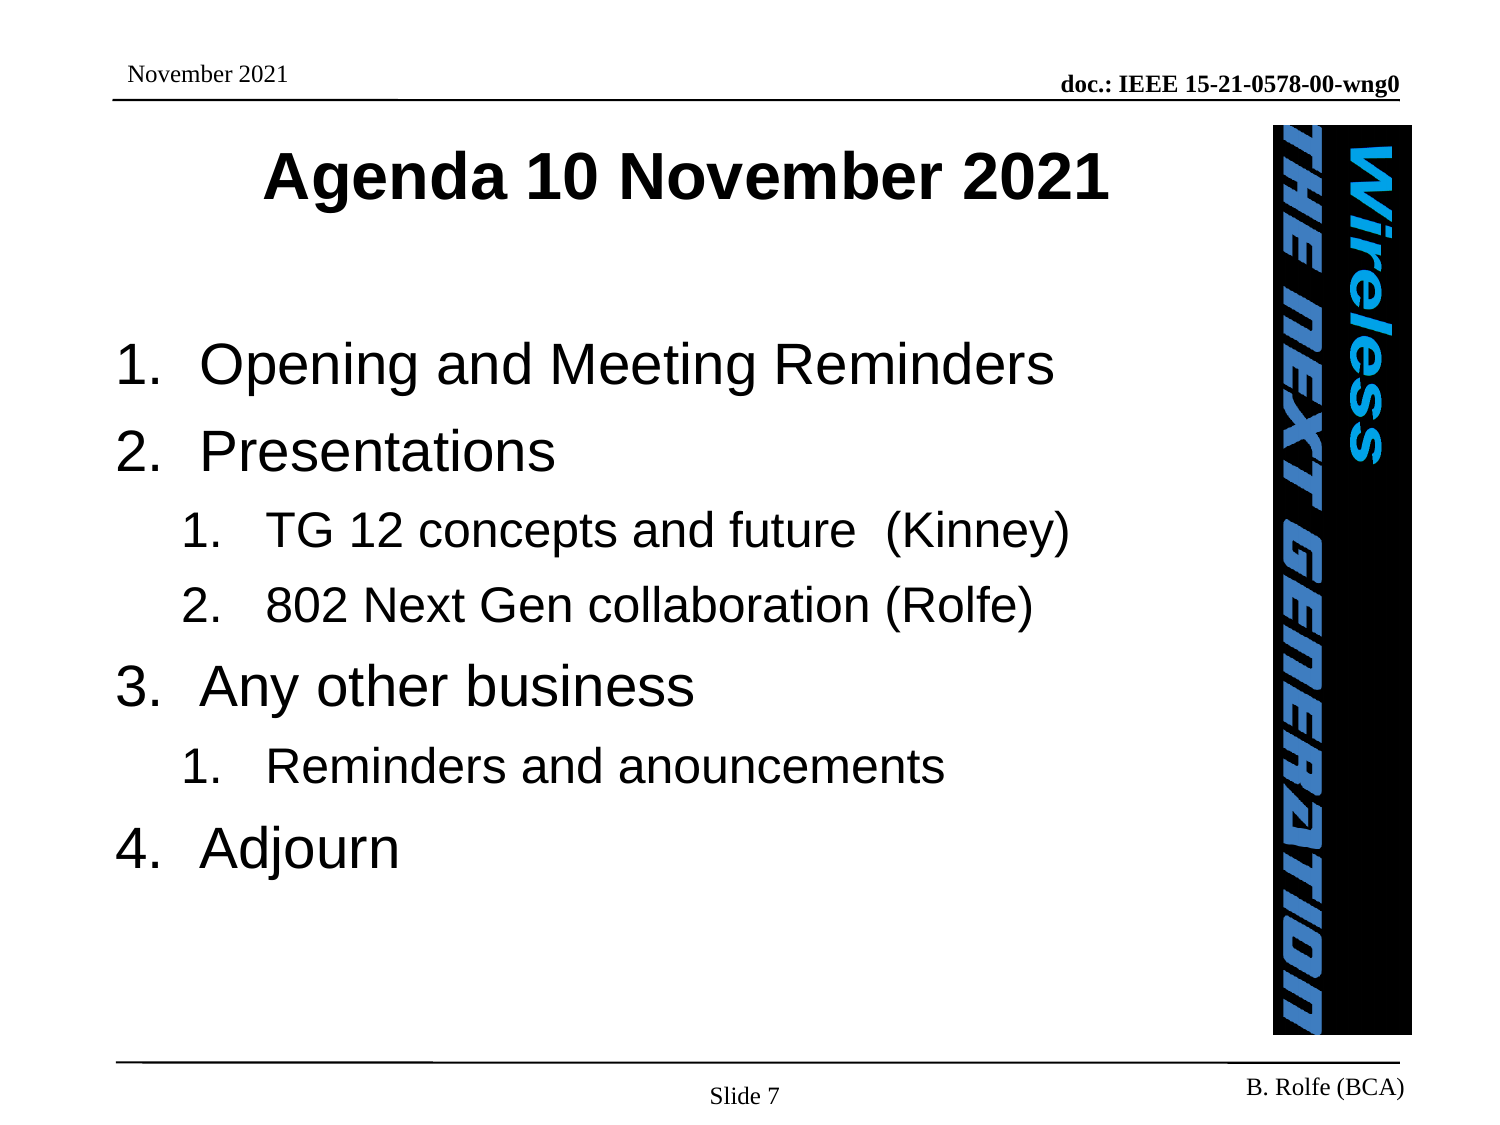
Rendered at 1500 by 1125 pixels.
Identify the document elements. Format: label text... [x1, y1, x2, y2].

slide_number Slide 7 [690, 1075, 799, 1115]
picture [1273, 125, 1412, 1036]
list Agenda 10 November 2021 Opening and Meeting Reminders Presentations TG 12 concepts and future (Kinney) 802 Next Gen collaboration (Rolfe) Any other business Reminders and anouncements Adjourn [100, 125, 1274, 1076]
